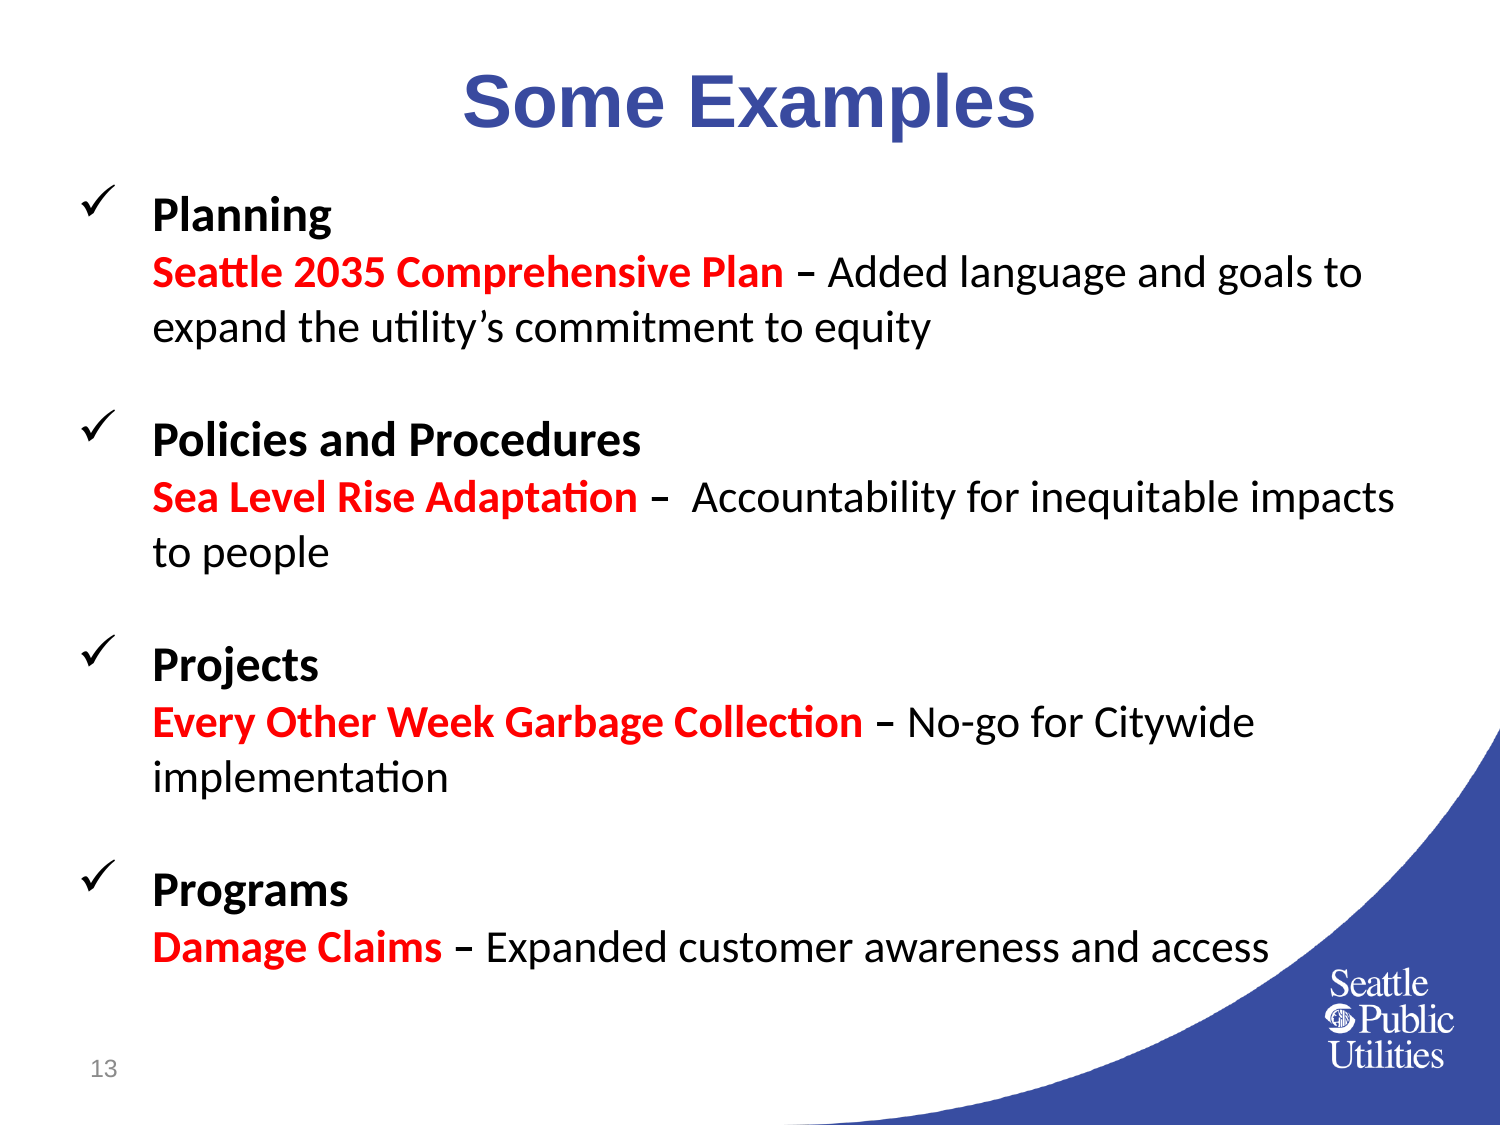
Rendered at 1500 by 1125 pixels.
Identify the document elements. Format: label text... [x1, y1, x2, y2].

picture [784, 726, 1500, 1125]
slide_number 13 [75, 1037, 425, 1098]
list Planning Seattle 2035 Comprehensive Plan – Added language and goals to expand the utility’s commitment to equity Policies and Procedures Sea Level Rise Adaptation – Accountability for inequitable impacts to people Projects Every Other Week Garbage Collection – No-go for Citywide implementation Programs Damage Claims – Expanded customer awareness and access [62, 174, 1413, 1012]
title Some Examples [75, 45, 1425, 175]
